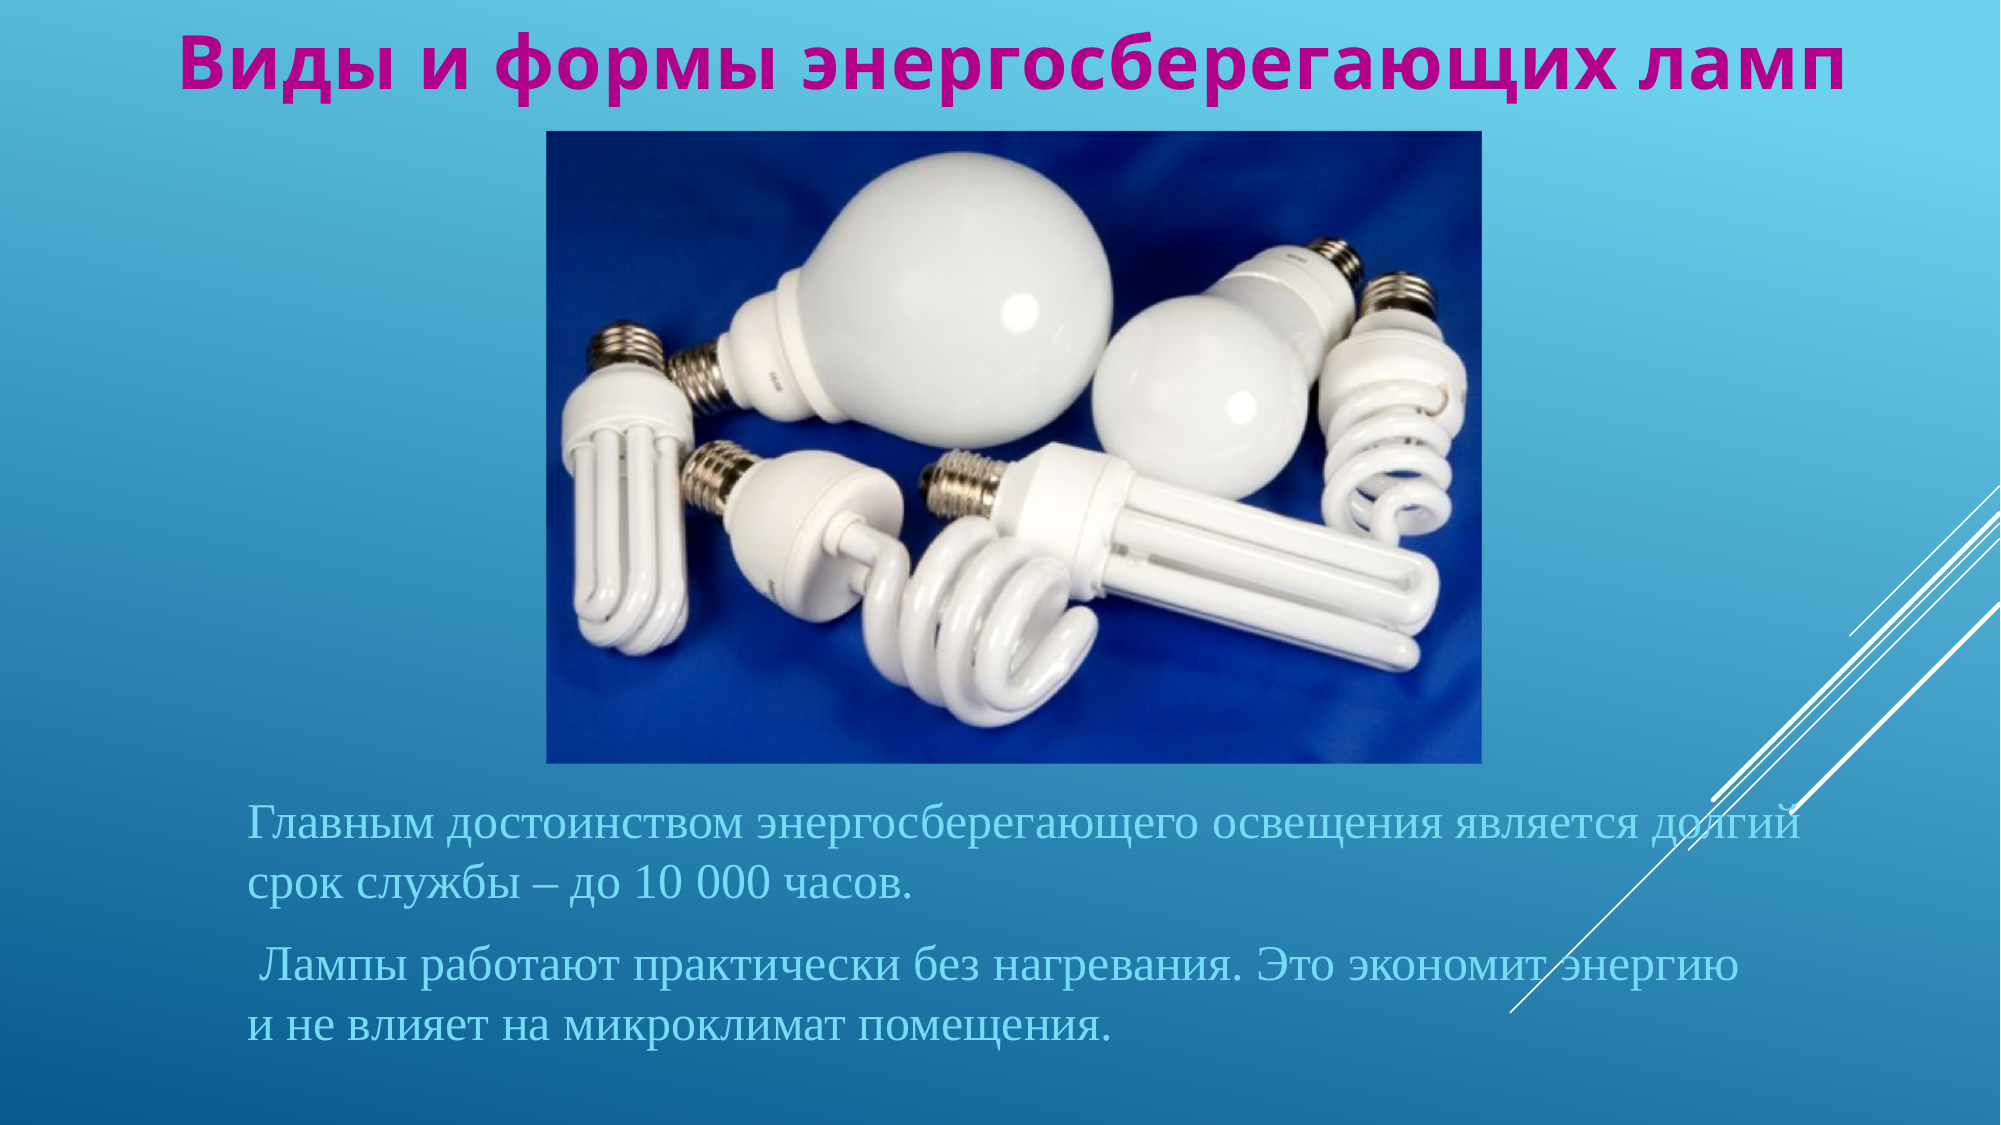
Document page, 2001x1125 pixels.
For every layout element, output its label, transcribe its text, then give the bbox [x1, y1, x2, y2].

list Главным достоинством энергосберегающего освещения является долгий срок службы – до 10 000 часов. Лампы работают практически без нагревания. Это экономит энергию и не влияет на микроклимат помещения. [232, 780, 1827, 1119]
picture [547, 0, 1482, 916]
text_box Виды и формы энергосберегающих ламп [1330, 7, 1866, 113]
text_box Виды и формы энергосберегающих ламп [161, 7, 697, 113]
